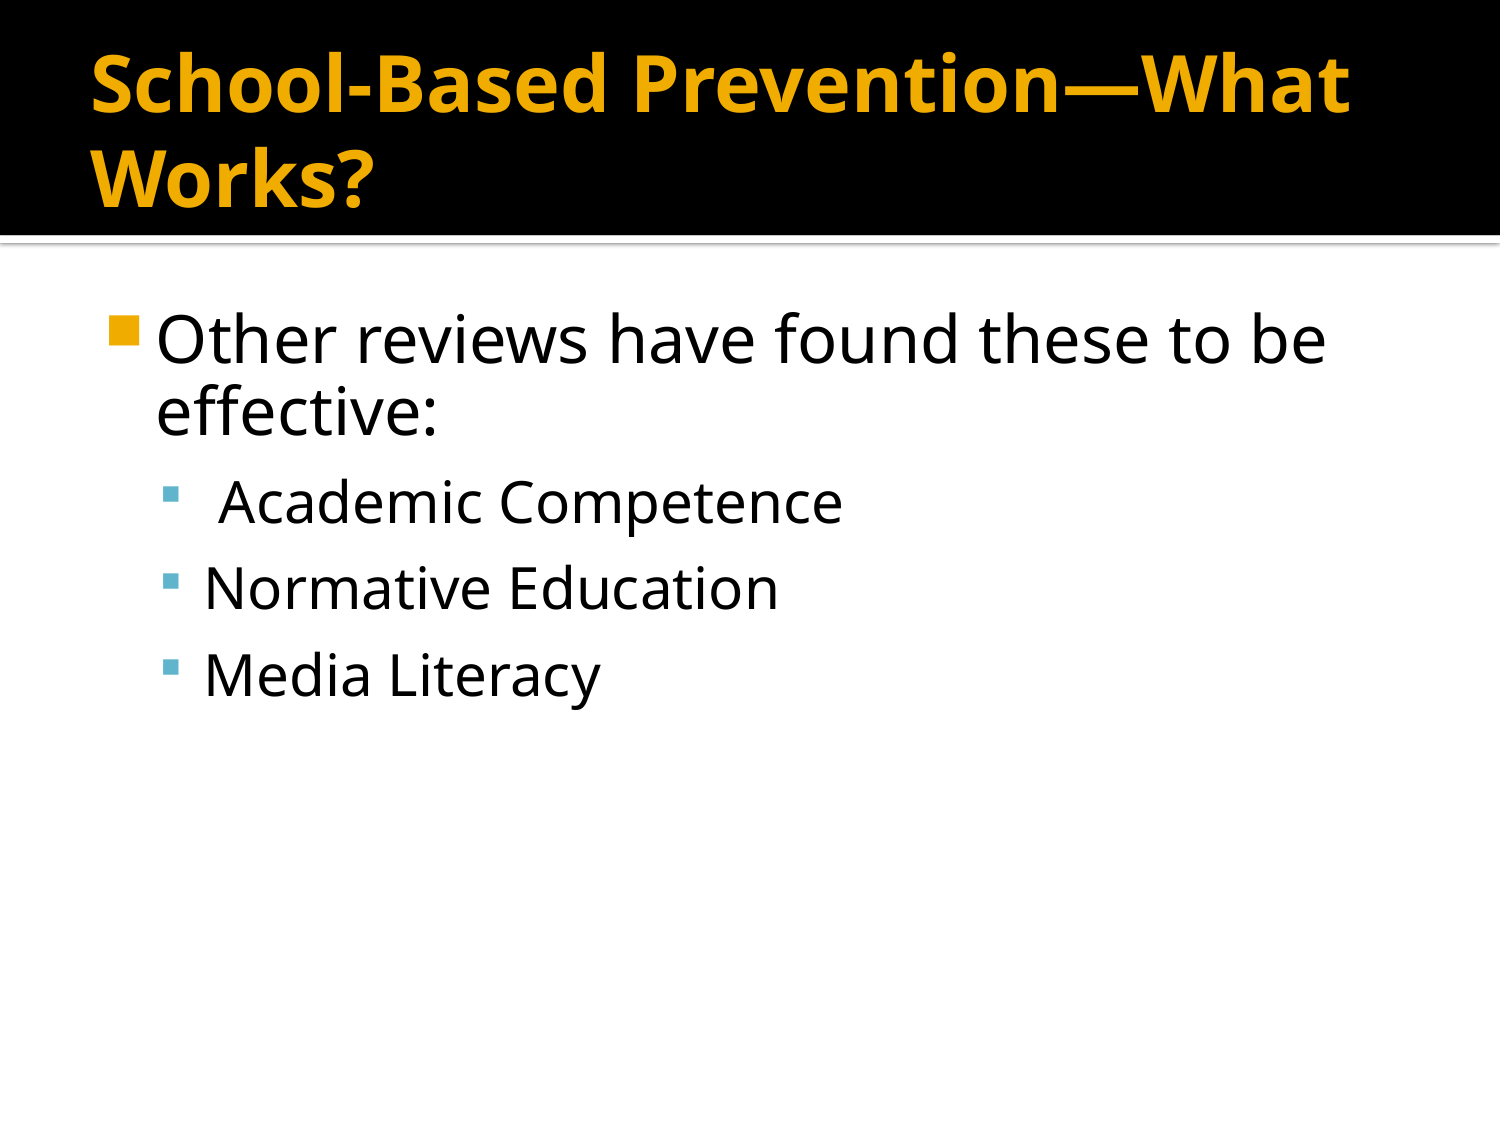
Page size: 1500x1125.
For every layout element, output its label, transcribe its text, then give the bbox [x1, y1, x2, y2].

title School-Based Prevention—What Works? [75, 25, 1425, 231]
list Other reviews have found these to be effective: Academic Competence Normative Education Media Literacy [75, 291, 1425, 1050]
